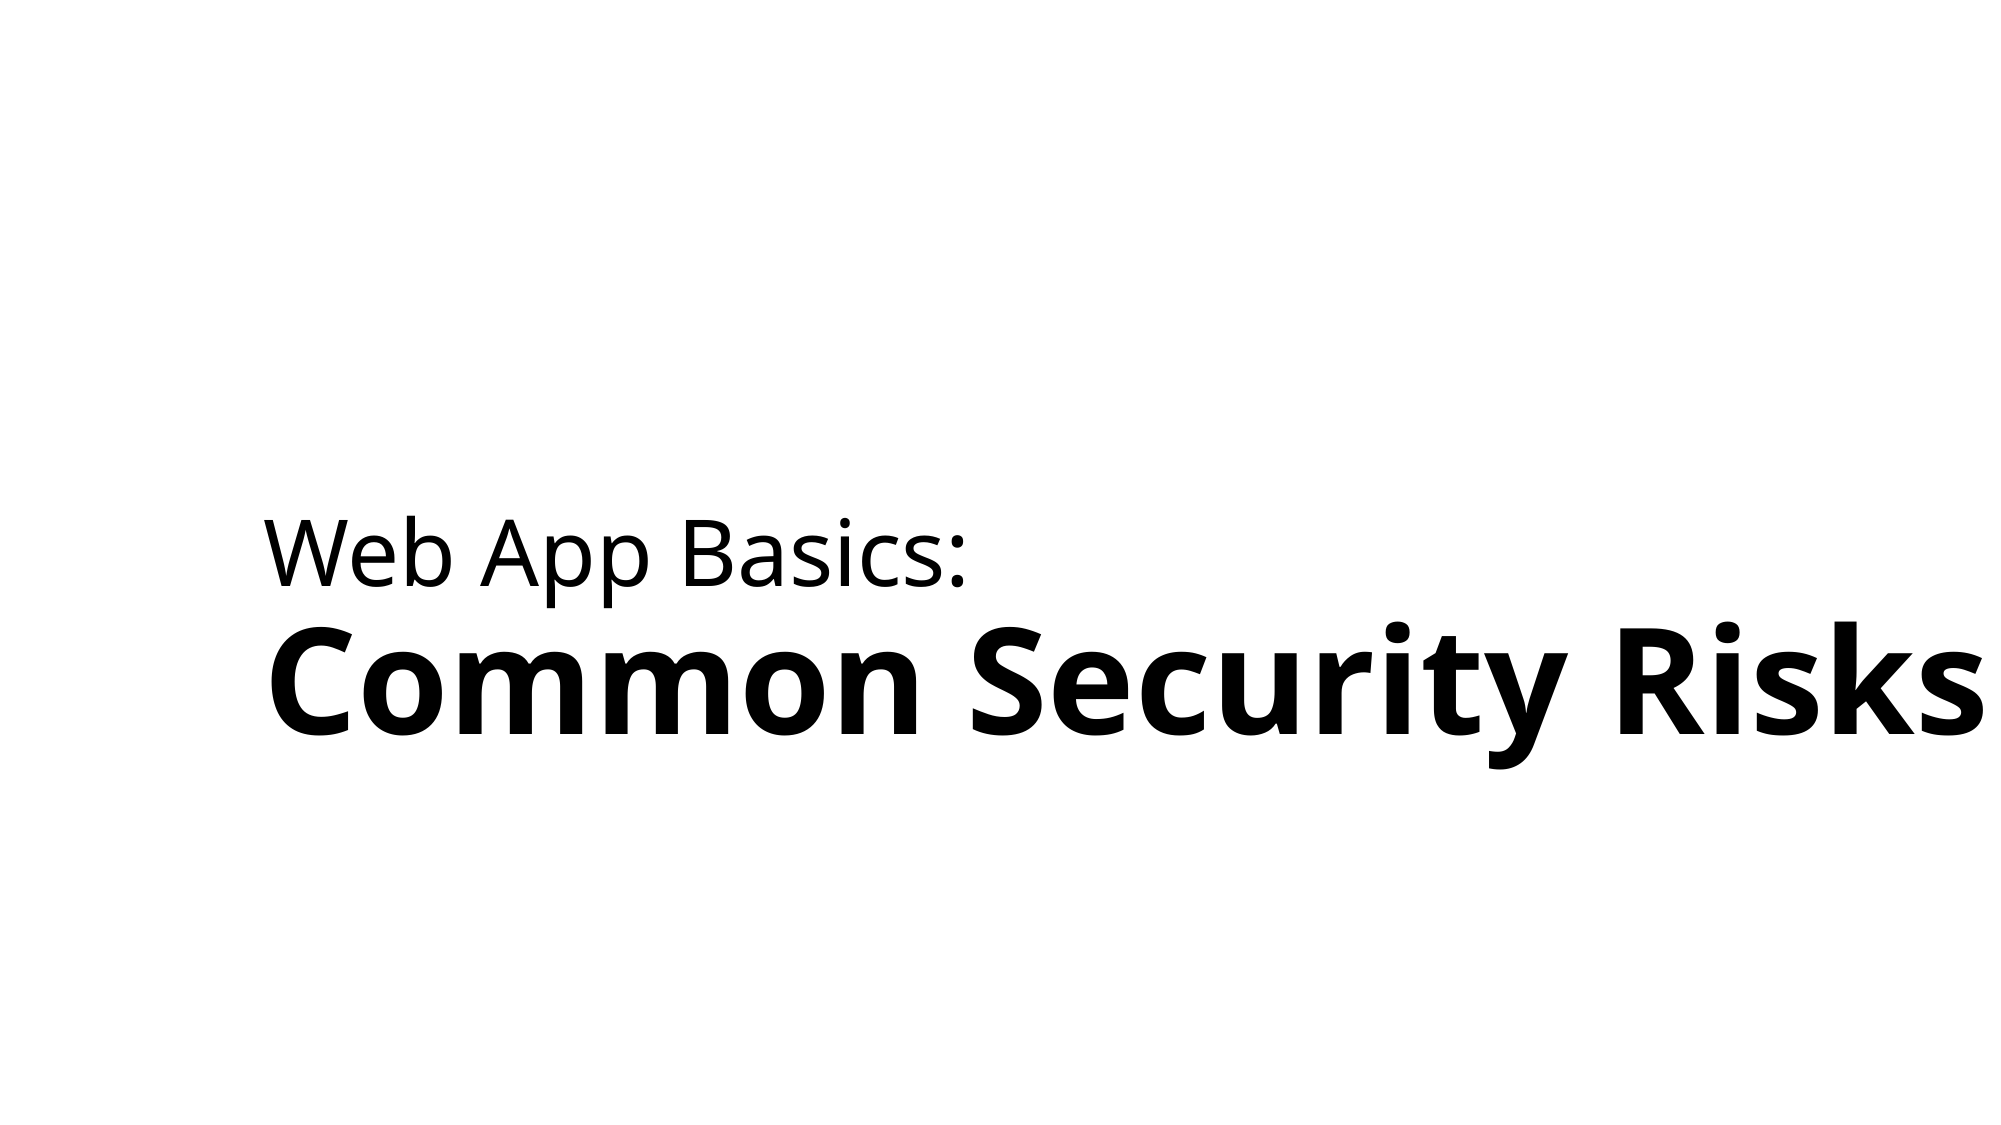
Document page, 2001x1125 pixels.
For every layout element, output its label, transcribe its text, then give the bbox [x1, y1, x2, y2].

title Web App Basics: Common Security Risks [248, 348, 2000, 774]
